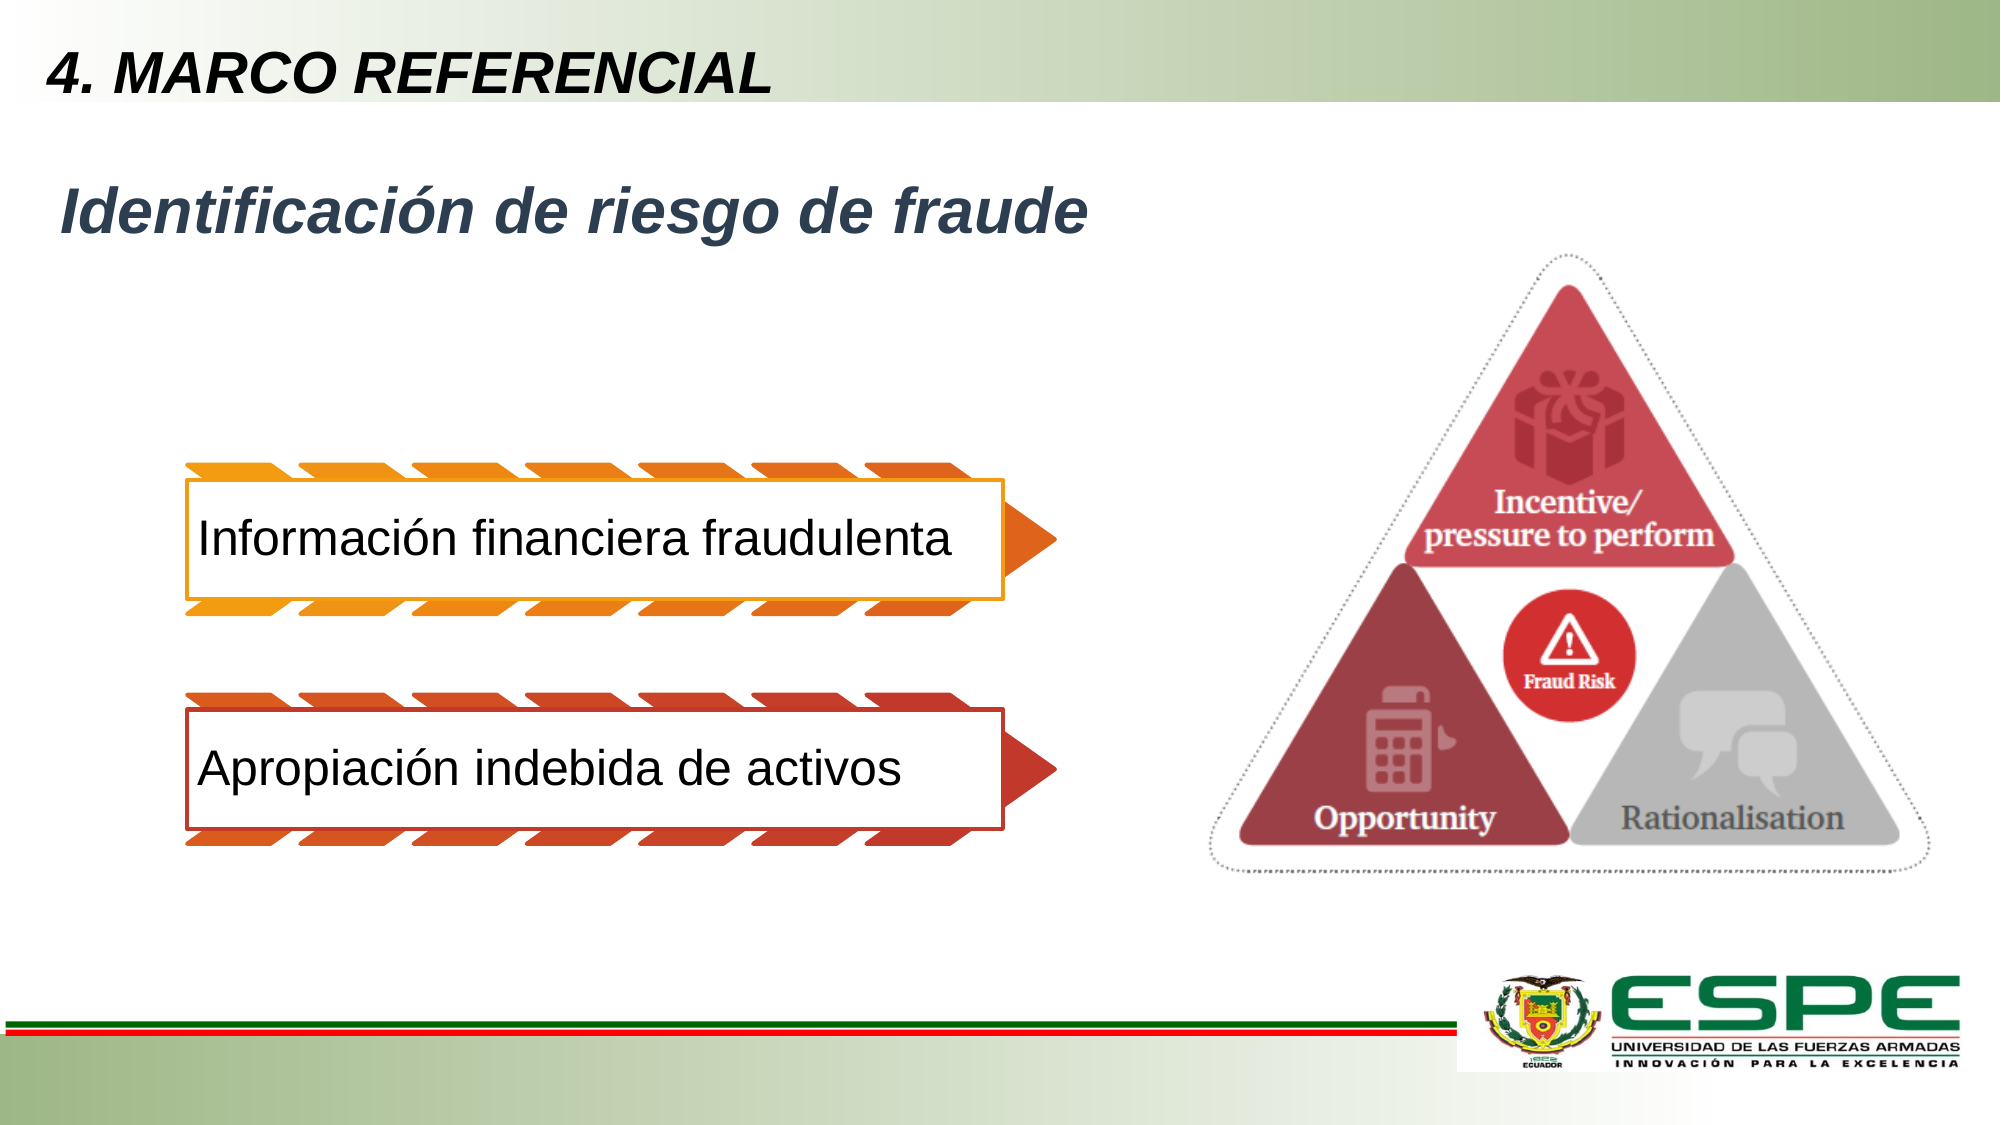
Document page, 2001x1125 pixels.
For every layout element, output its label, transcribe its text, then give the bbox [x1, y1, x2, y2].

text_box [20, 137, 1146, 287]
picture [1456, 968, 1994, 1072]
picture [1201, 246, 1942, 879]
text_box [85, 391, 1157, 844]
text_box Identificación de riesgo de fraude [45, 162, 1171, 312]
text_box 4. MARCO REFERENCIAL [33, 26, 1759, 114]
